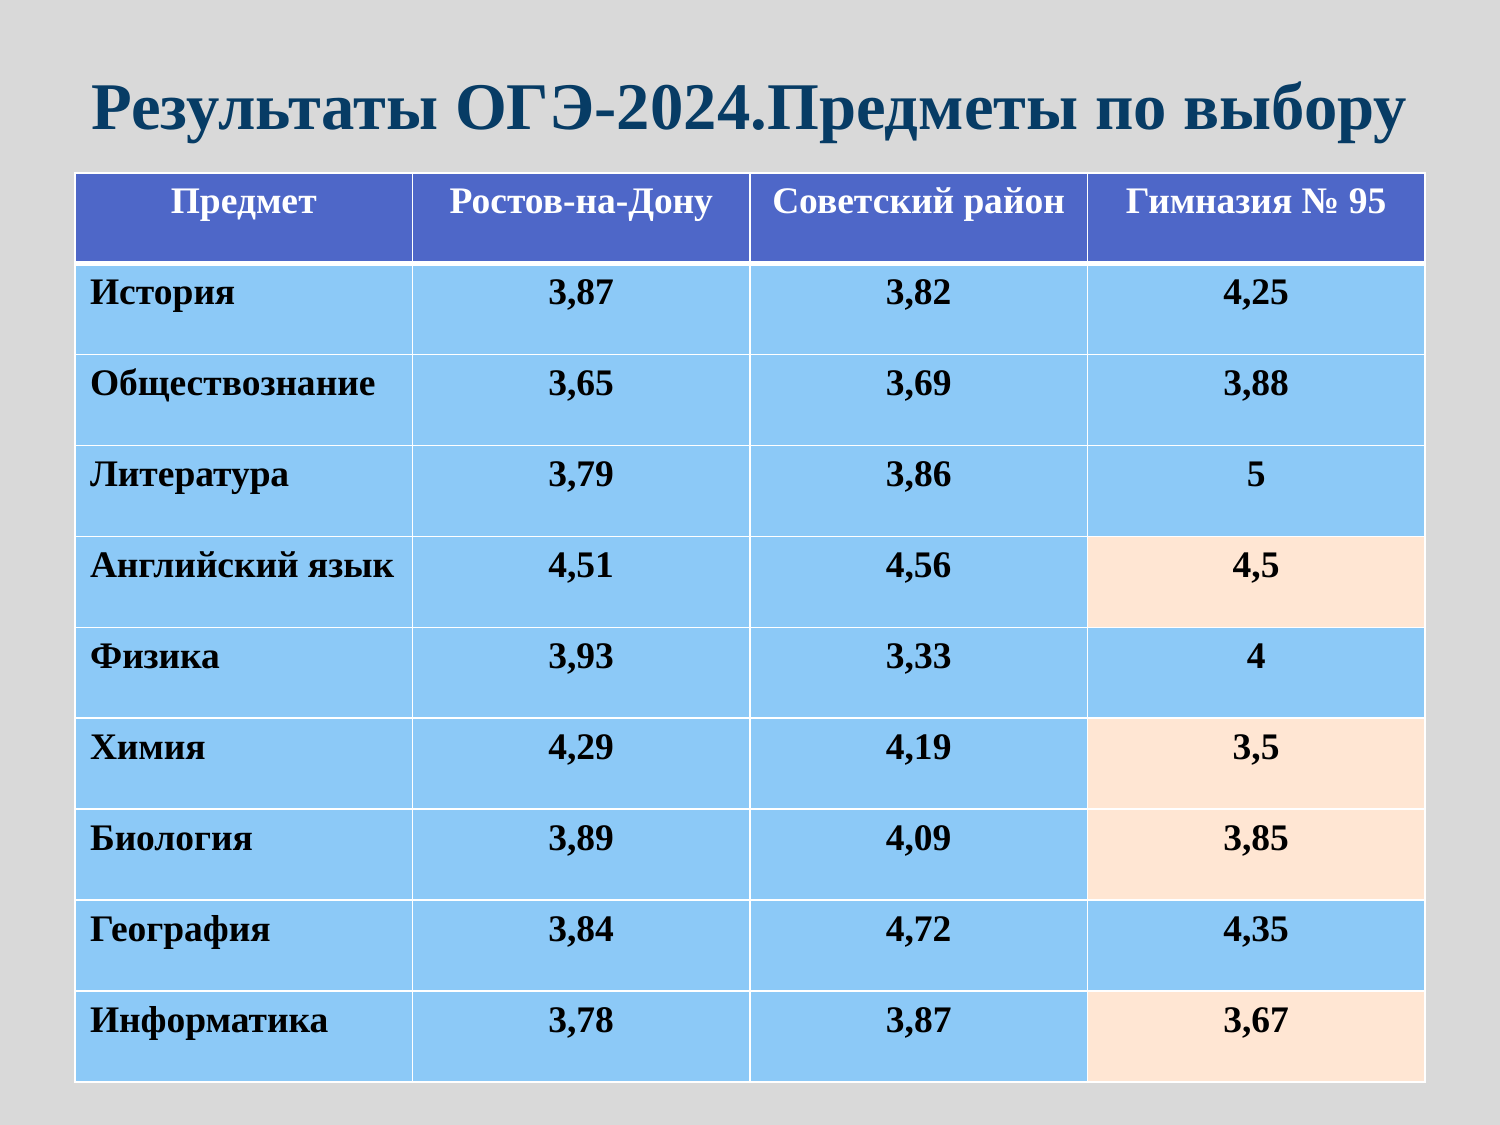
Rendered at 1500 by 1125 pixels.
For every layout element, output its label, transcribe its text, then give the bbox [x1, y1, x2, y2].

table_cell Обществознание [76, 355, 412, 445]
table_cell 3,82 [751, 266, 1087, 354]
table_cell 3,65 [413, 355, 749, 445]
table_cell Английский язык [76, 537, 412, 627]
table_cell Биология [76, 810, 412, 899]
table_cell 4,35 [1088, 901, 1424, 990]
title Результаты ОГЭ-2024.Предметы по выбору [75, 45, 1425, 161]
table_header Ростов-на-Дону [413, 174, 749, 261]
table_cell 3,84 [413, 901, 749, 990]
table_cell 4,72 [751, 901, 1087, 990]
table_cell 4,29 [413, 719, 749, 808]
table_cell 4,19 [751, 719, 1087, 808]
table_cell 3,89 [413, 810, 749, 899]
table_header Советский район [751, 174, 1087, 261]
table_cell 3,79 [413, 446, 749, 536]
table_header Гимназия № 95 [1088, 174, 1424, 261]
table_cell 4,25 [1088, 266, 1424, 354]
table_cell 3,78 [413, 992, 749, 1081]
table_cell 4,56 [751, 537, 1087, 627]
table_cell 3,93 [413, 628, 749, 717]
table_cell 4,51 [413, 537, 749, 627]
table_cell 3,86 [751, 446, 1087, 536]
table_cell 4,09 [751, 810, 1087, 899]
table_cell Литература [76, 446, 412, 536]
table_header Предмет [76, 174, 412, 261]
table_cell 3,33 [751, 628, 1087, 717]
table_cell История [76, 266, 412, 354]
table_cell Химия [76, 719, 412, 808]
table_cell 3,69 [751, 355, 1087, 445]
table_cell 3,5 [1088, 719, 1424, 808]
table_cell Информатика [76, 992, 412, 1081]
table_cell 3,87 [751, 992, 1087, 1081]
table_cell 4 [1088, 628, 1424, 717]
table_cell 4,5 [1088, 537, 1424, 627]
table_cell 3,85 [1088, 810, 1424, 899]
table_cell 3,87 [413, 266, 749, 354]
table_cell 3,67 [1088, 992, 1424, 1081]
table_cell География [76, 901, 412, 990]
table_cell 3,88 [1088, 355, 1424, 445]
table_cell 5 [1088, 446, 1424, 536]
table_cell Физика [76, 628, 412, 717]
